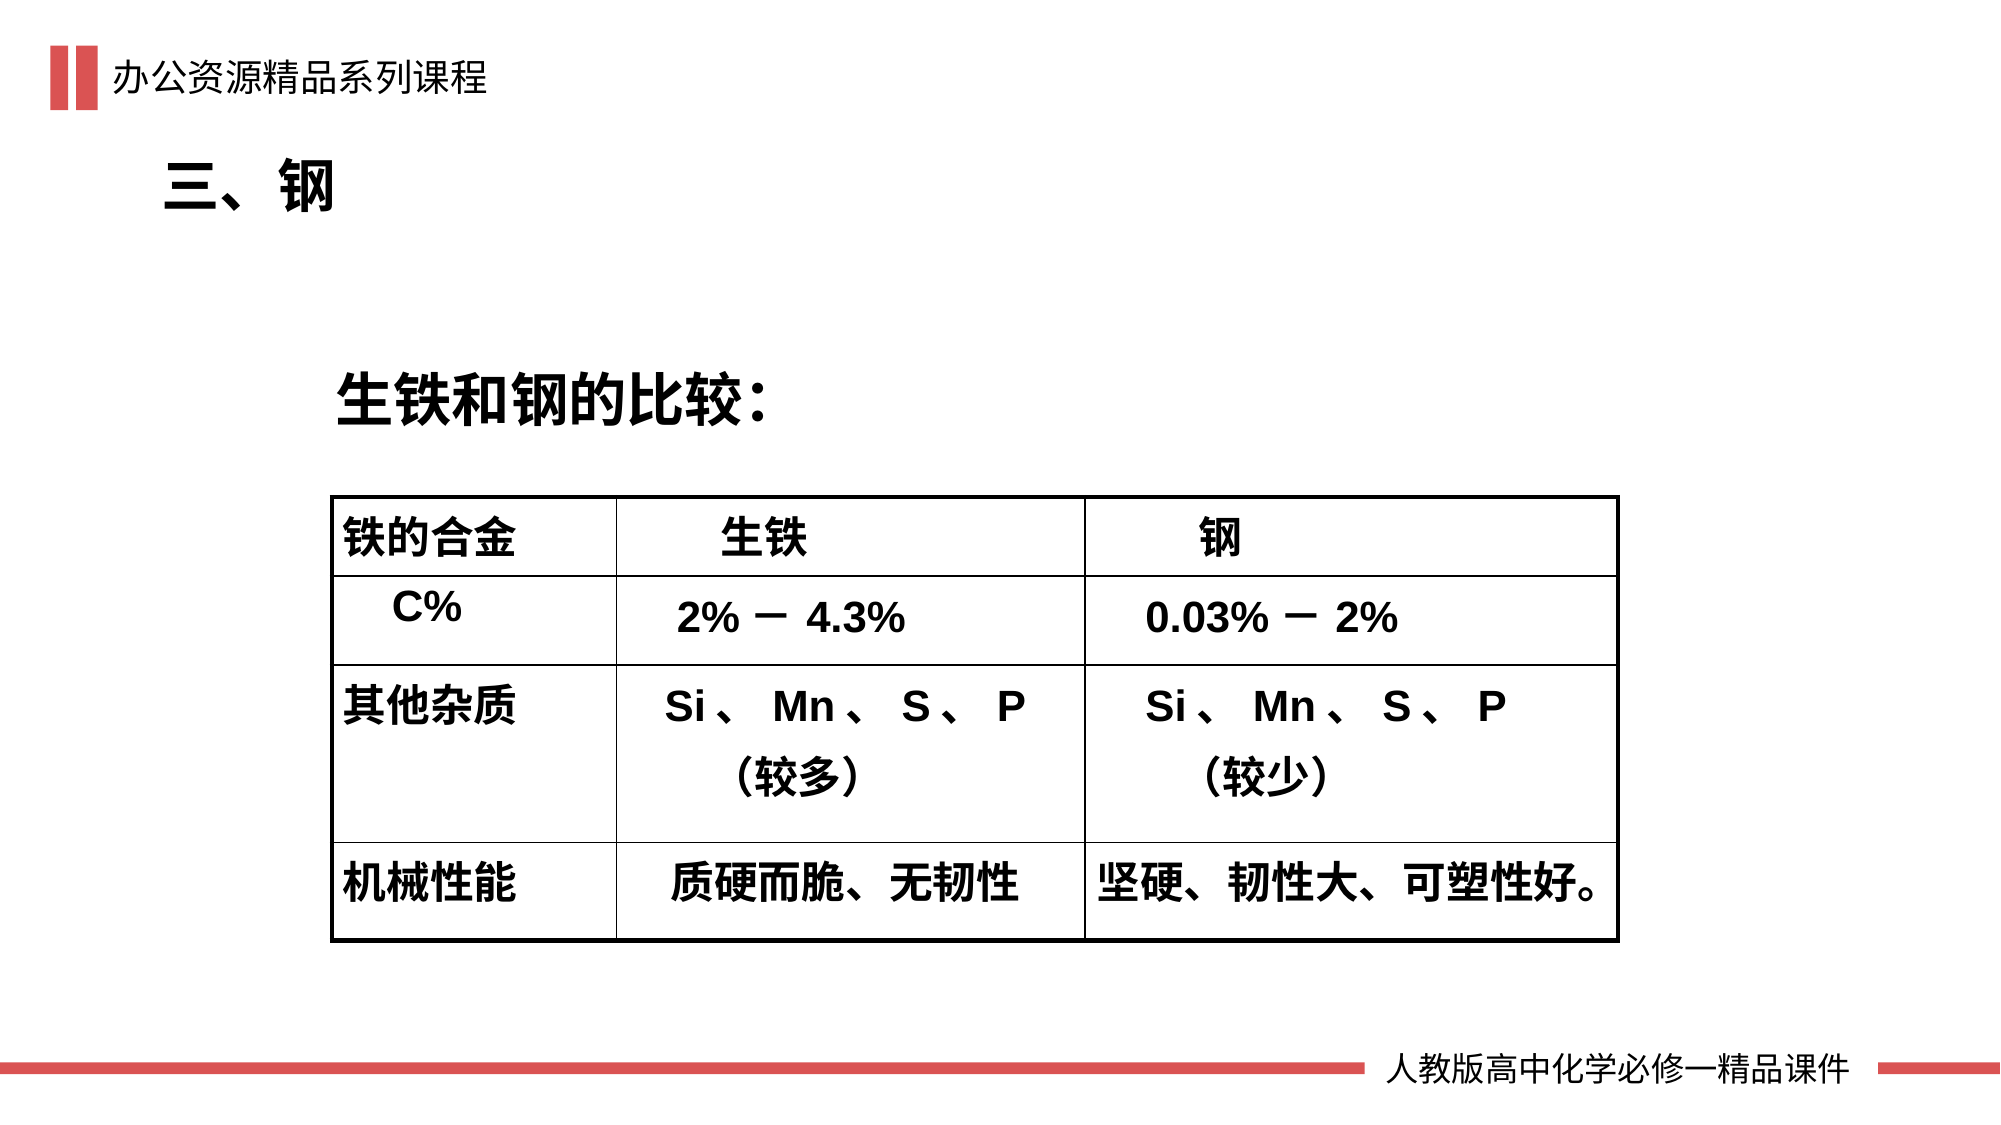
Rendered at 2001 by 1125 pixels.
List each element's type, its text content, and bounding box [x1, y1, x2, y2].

table_cell 质硬而脆、无韧性 [617, 843, 1084, 938]
table_header 铁的合金 [334, 499, 616, 575]
table_cell Si、Mn、S、P （较少） [1086, 666, 1616, 842]
table_cell 0.03%－2% [1086, 577, 1616, 664]
table_header 生铁 [617, 499, 1084, 575]
table_cell C% [334, 577, 616, 664]
table_cell 坚硬、韧性大、可塑性好。 [1086, 843, 1616, 938]
text_box 生铁和钢的比较： [320, 286, 873, 441]
table_header 钢 [1086, 499, 1616, 575]
text_box 三、钢 [146, 142, 352, 227]
table_cell Si、Mn、S、P （较多） [617, 666, 1084, 842]
table_cell 机械性能 [334, 843, 616, 938]
table_cell 其他杂质 [334, 666, 616, 842]
table_cell 2%－4.3% [617, 577, 1084, 664]
